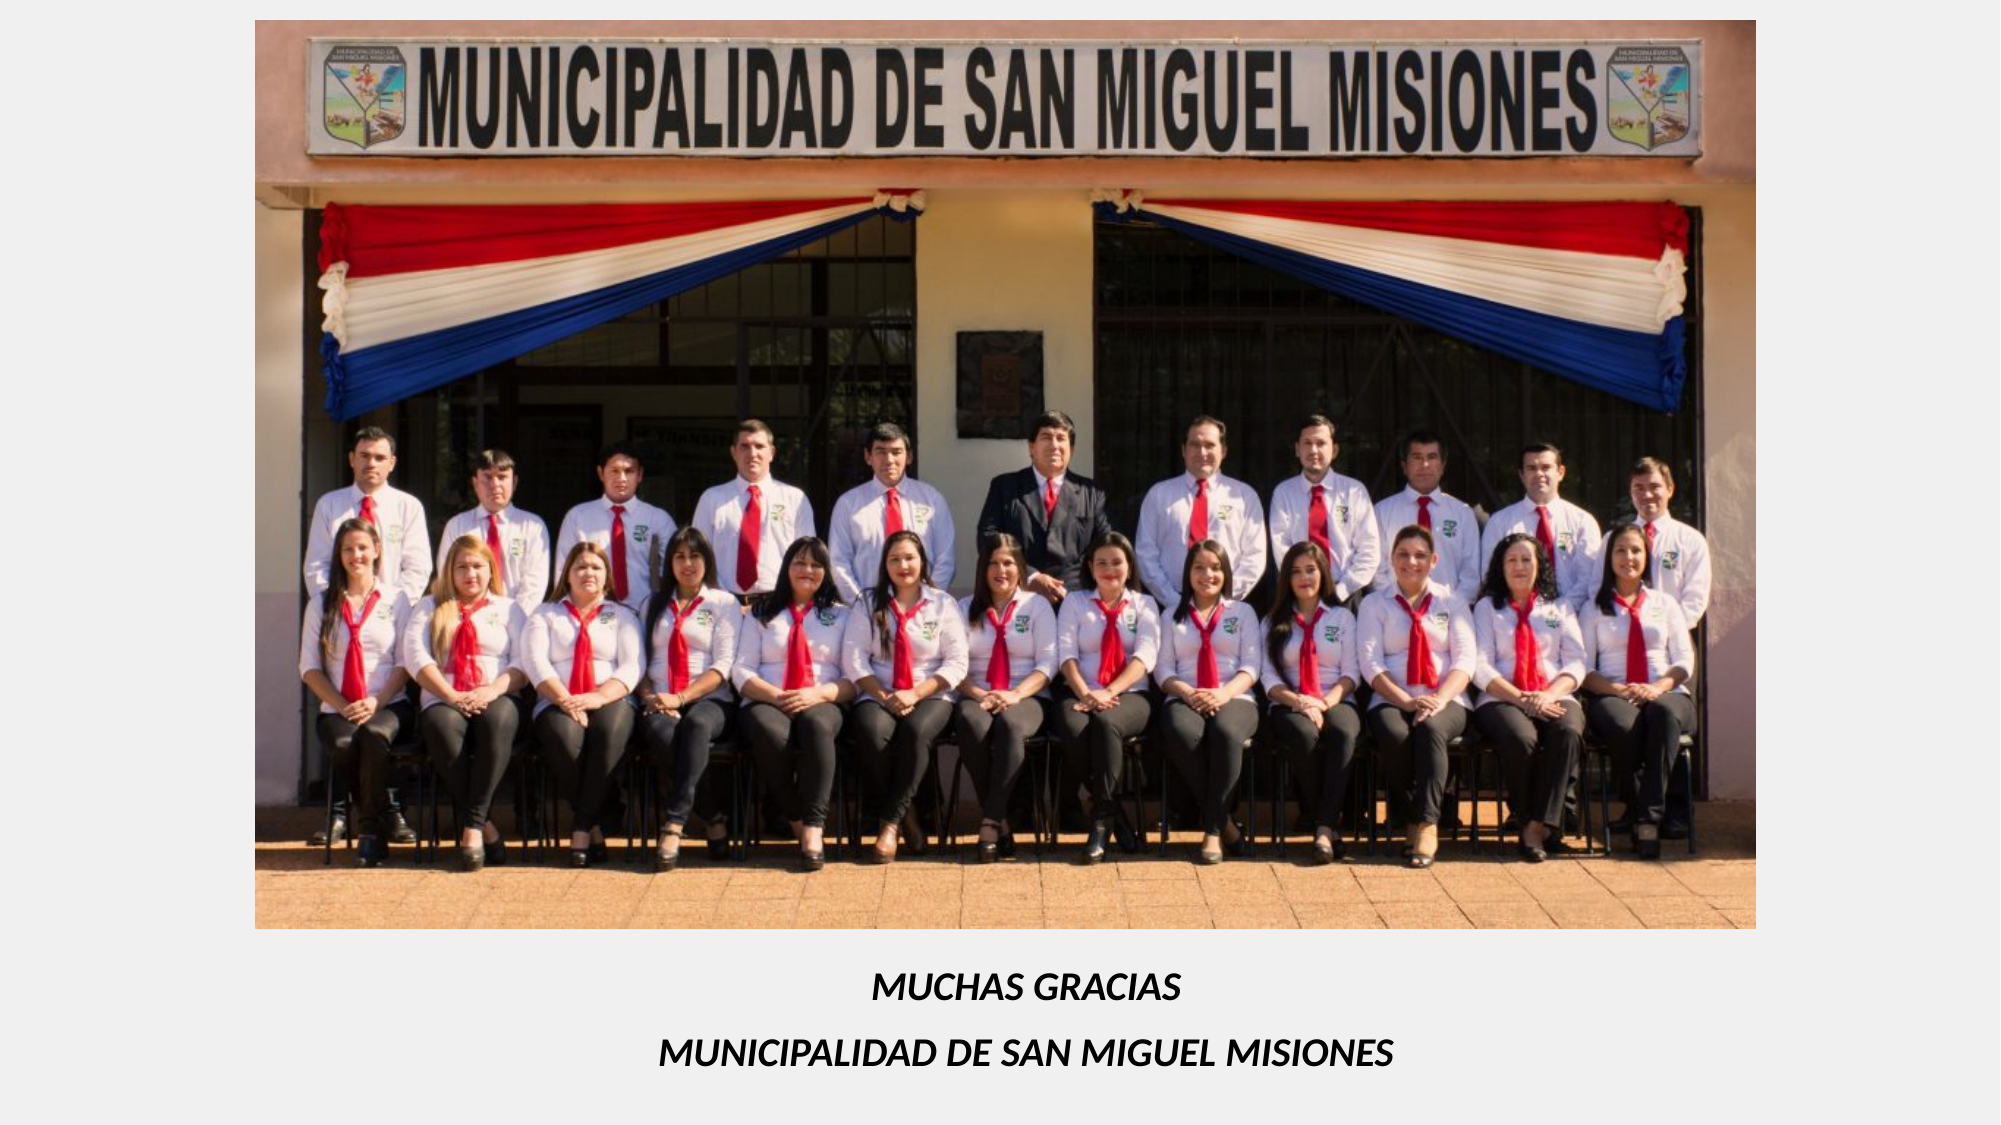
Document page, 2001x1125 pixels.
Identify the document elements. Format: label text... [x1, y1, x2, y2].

list MUCHAS GRACIAS MUNICIPALIDAD DE SAN MIGUEL MISIONES [232, 952, 1821, 1083]
picture [255, 20, 1756, 929]
